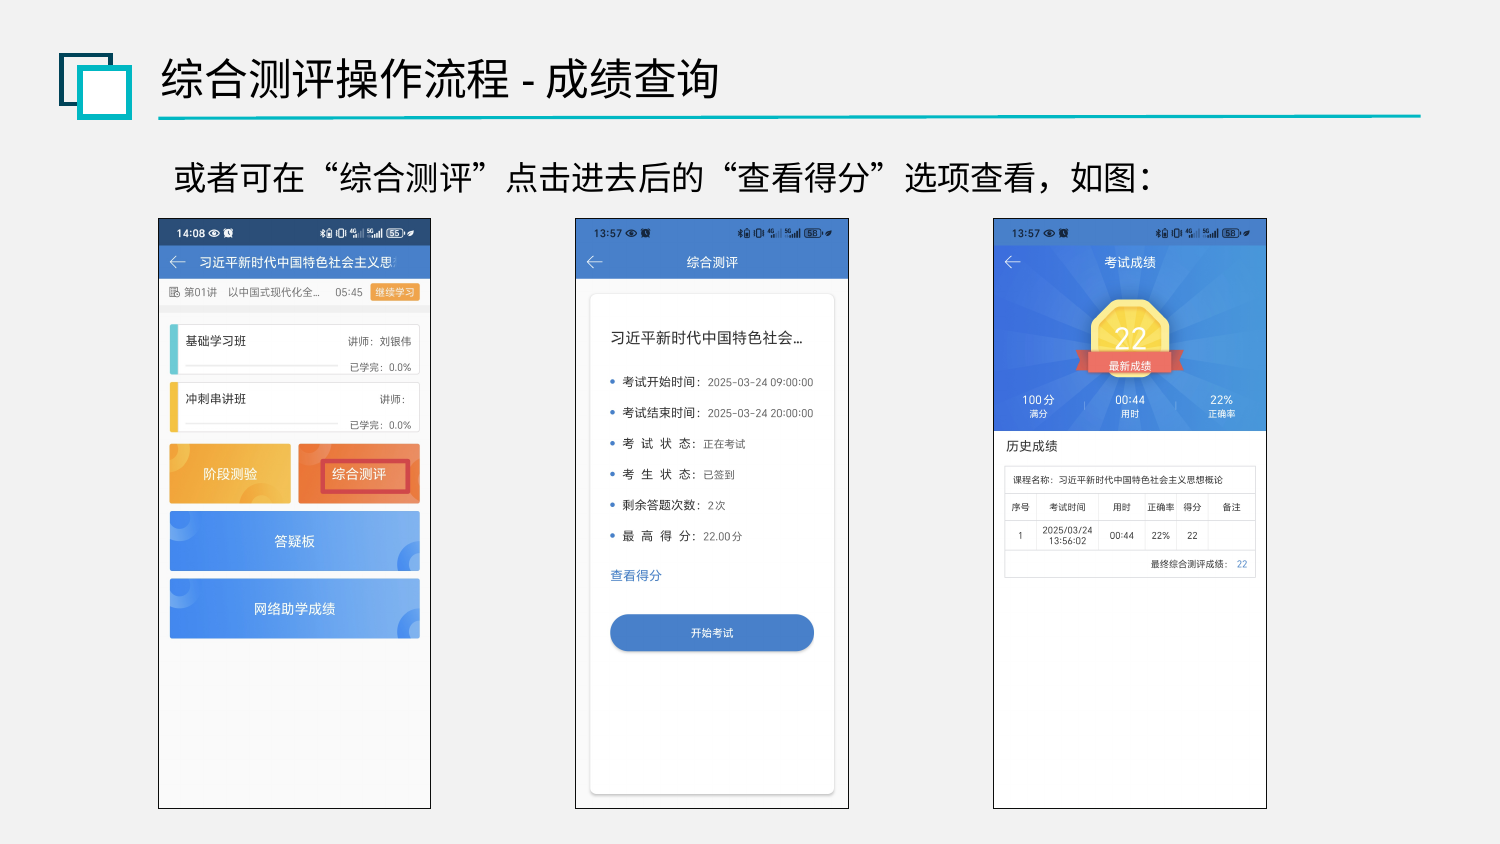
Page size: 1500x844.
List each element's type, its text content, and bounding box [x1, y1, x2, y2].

picture [575, 218, 849, 810]
picture [993, 218, 1267, 810]
text_box 综合测评操作流程-成绩查询 [149, 45, 1421, 110]
picture [158, 218, 432, 810]
text_box 或者可在“综合测评”点击进去后的“查看得分”选项查看，如图： [158, 129, 1199, 205]
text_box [61, 54, 130, 118]
